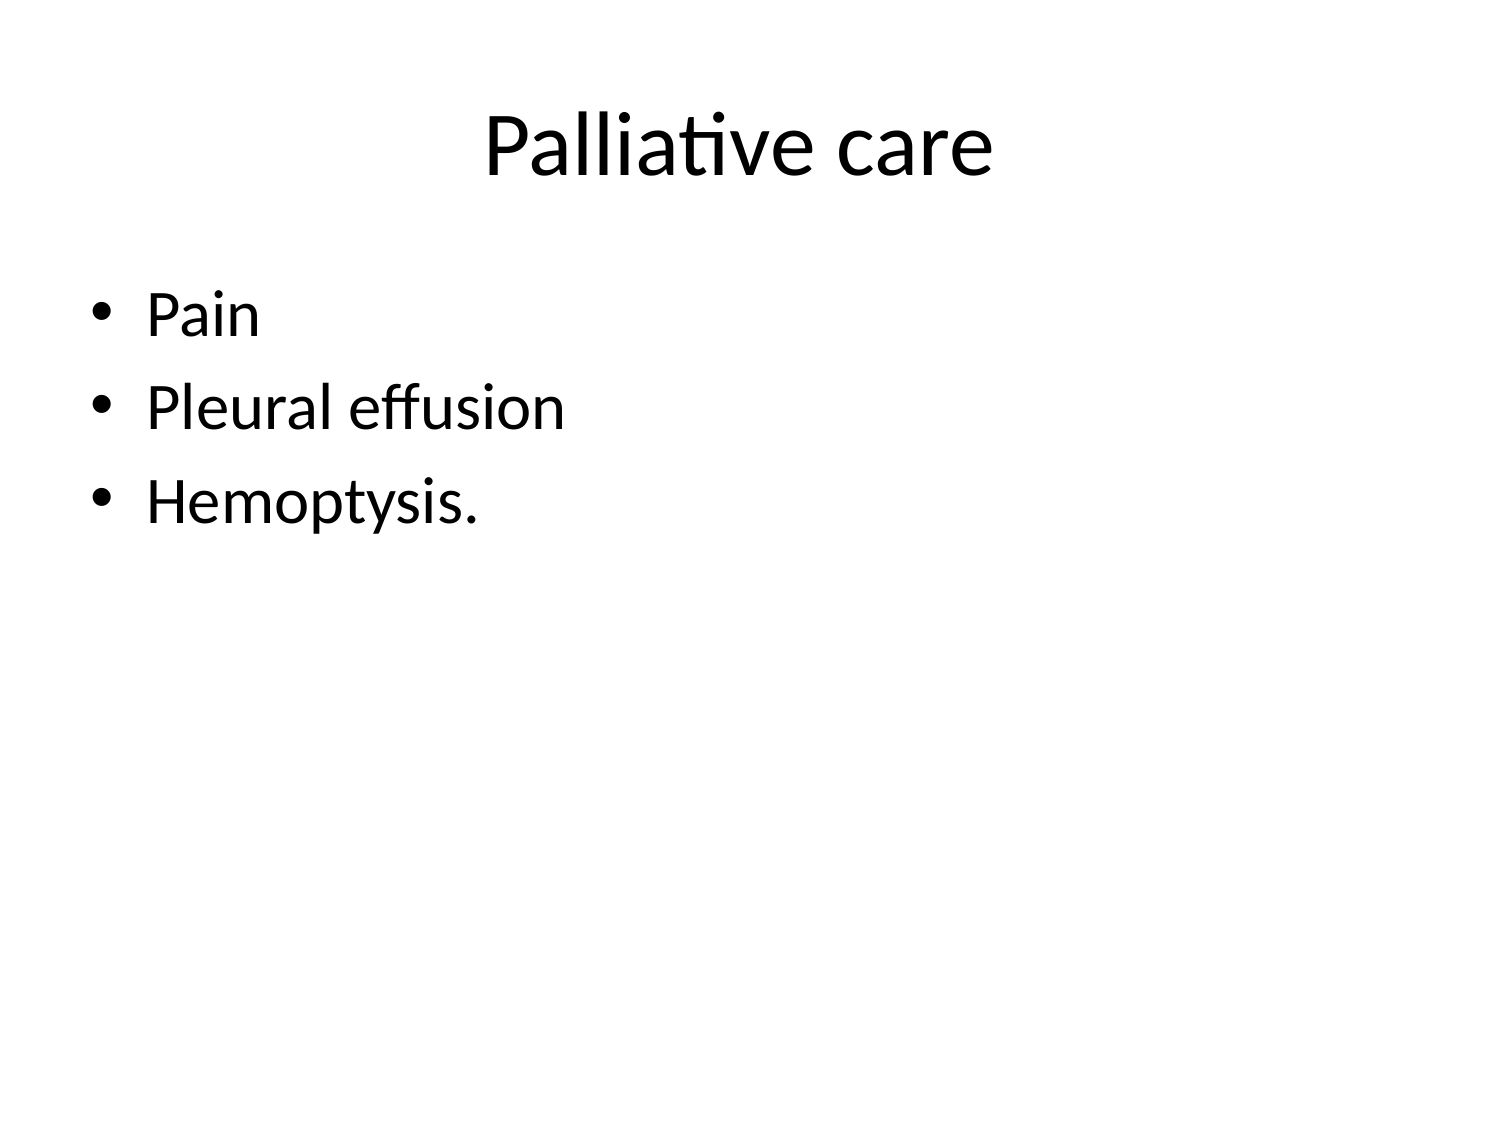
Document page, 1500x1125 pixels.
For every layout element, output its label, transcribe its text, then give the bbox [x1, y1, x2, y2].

list Pain Pleural effusion Hemoptysis. [75, 262, 1425, 1005]
title Palliative care [75, 45, 1425, 233]
